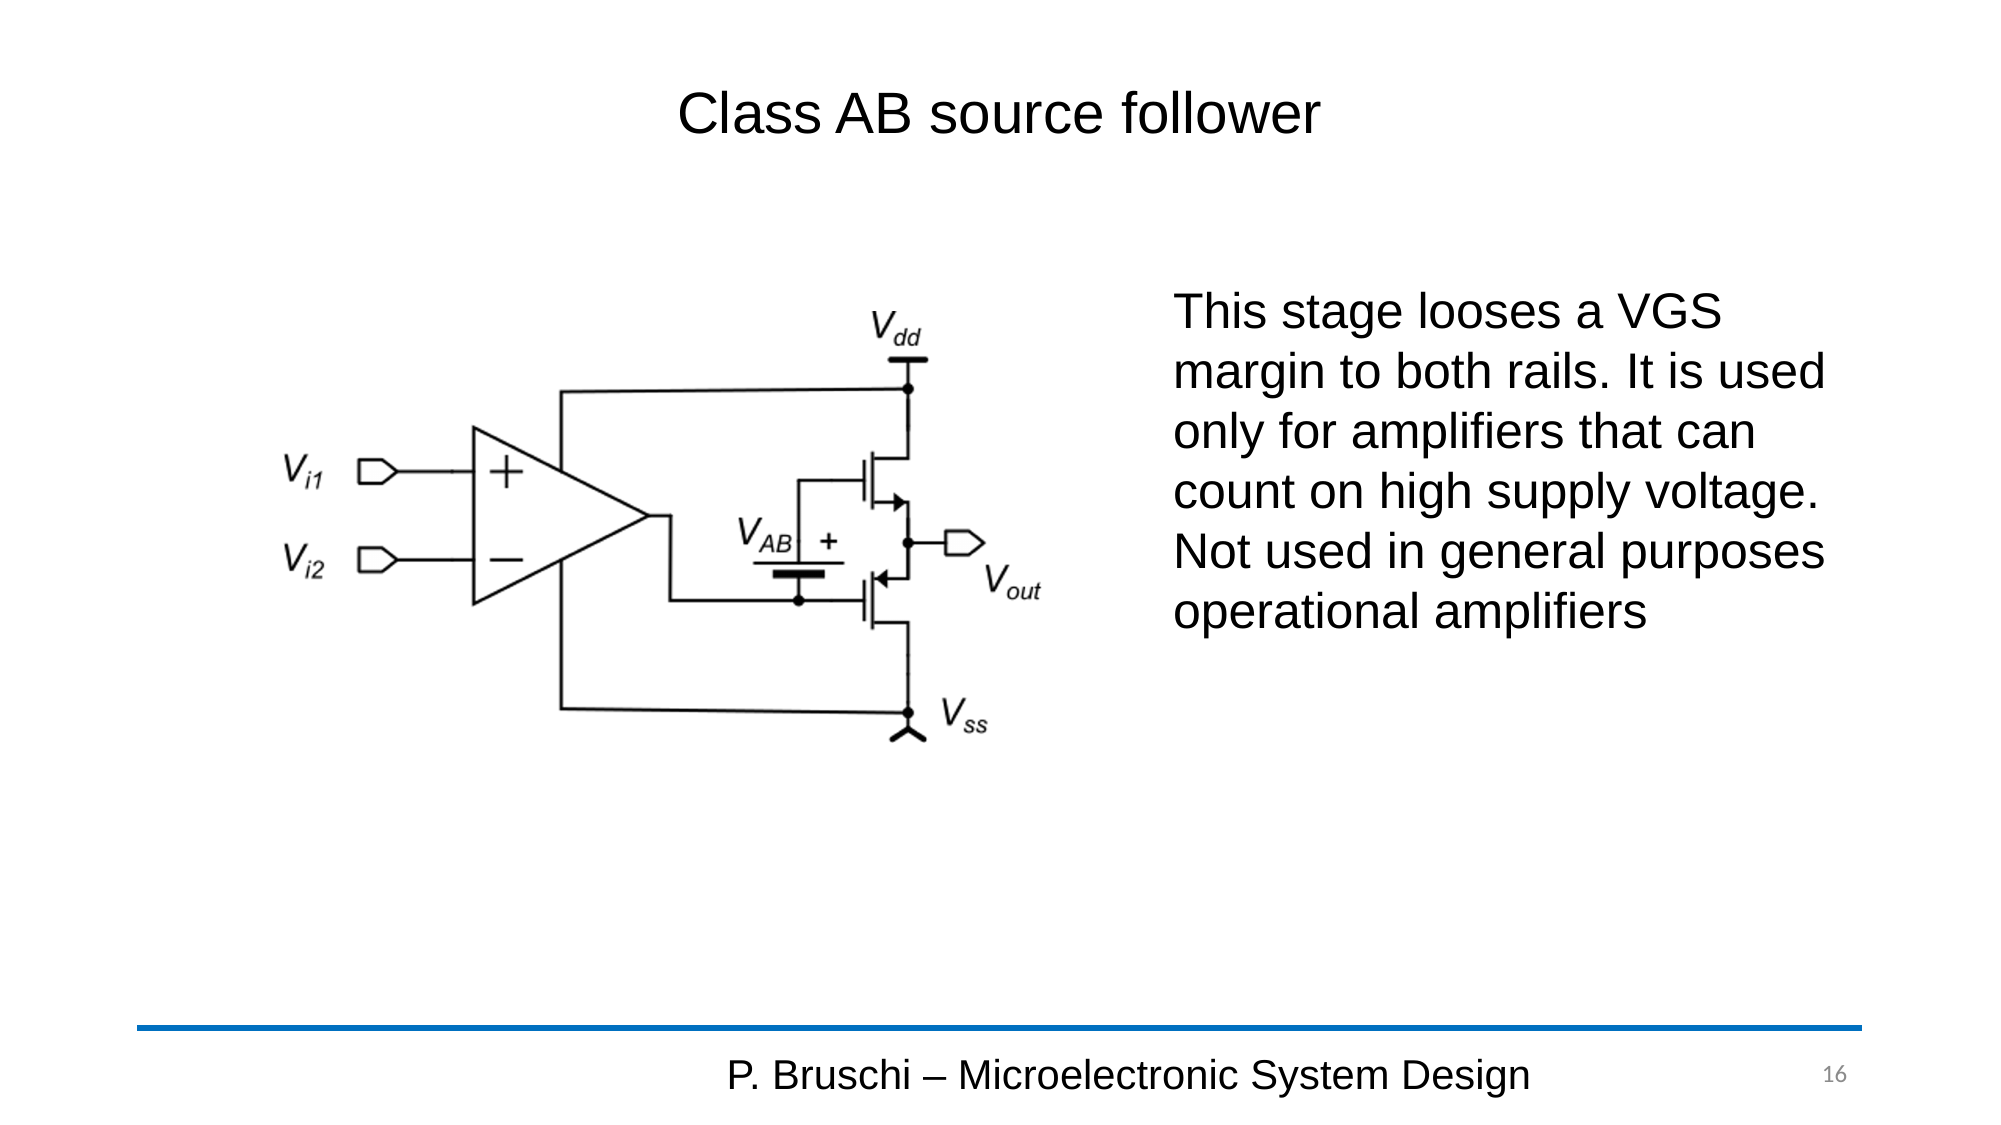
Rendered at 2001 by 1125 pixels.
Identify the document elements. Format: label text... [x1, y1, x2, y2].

slide_number 16 [1718, 1042, 1863, 1103]
footer P. Bruschi – Microelectronic System Design [662, 1042, 1596, 1103]
picture [283, 311, 1042, 743]
title Class AB source follower [137, 59, 1863, 169]
text_box This stage looses a VGS margin to both rails. It is used only for amplifiers that can count on high supply voltage. Not used in general purposes operational amplifiers [1158, 270, 1842, 646]
